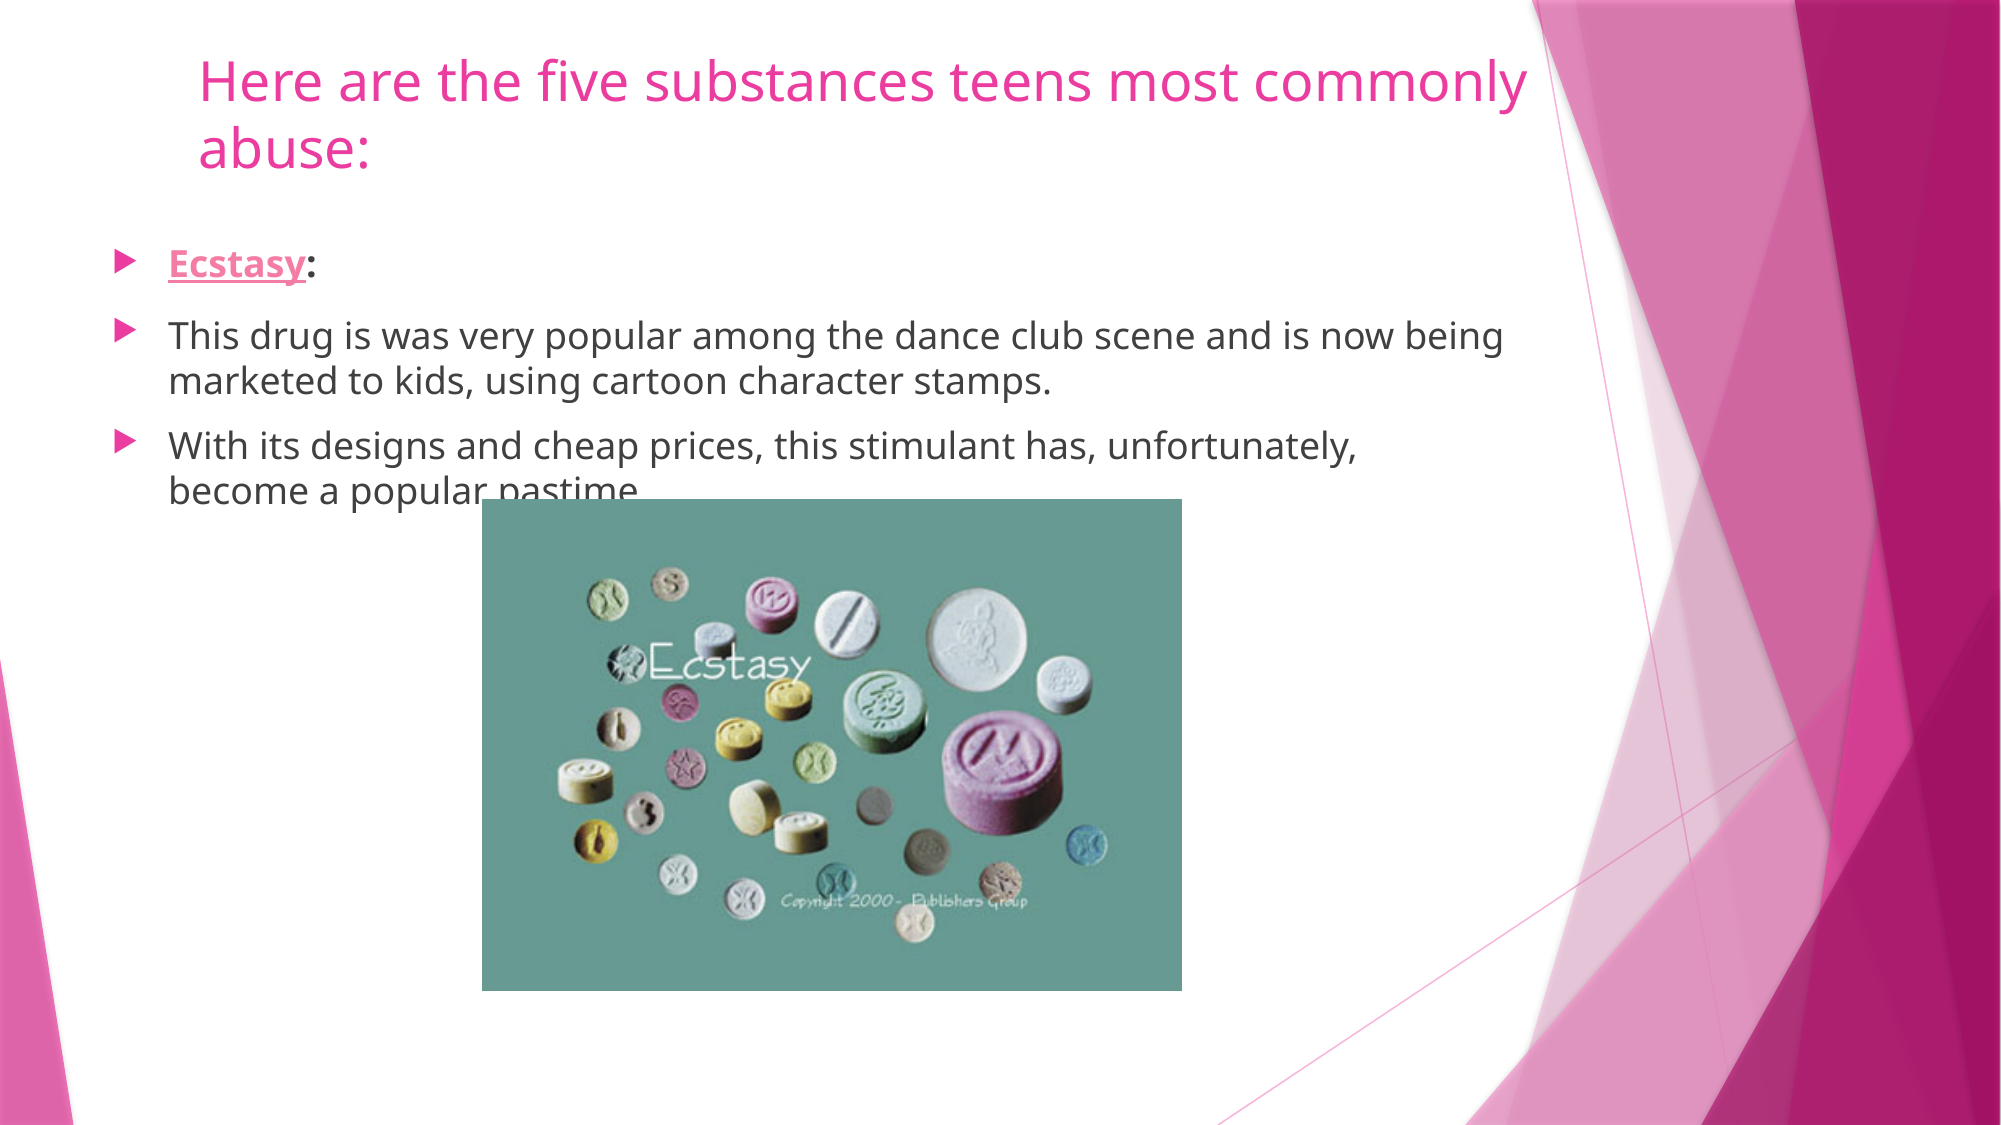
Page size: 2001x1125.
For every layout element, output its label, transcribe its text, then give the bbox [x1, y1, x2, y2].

picture [481, 498, 1182, 992]
title Here are the five substances teens most commonly abuse: [183, 38, 1594, 256]
list Ecstasy: This drug is was very popular among the dance club scene and is now being marketed to kids, using cartoon character stamps. With its designs and cheap prices, this stimulant has, unfortunately, become a popular pastime. [96, 232, 1522, 992]
